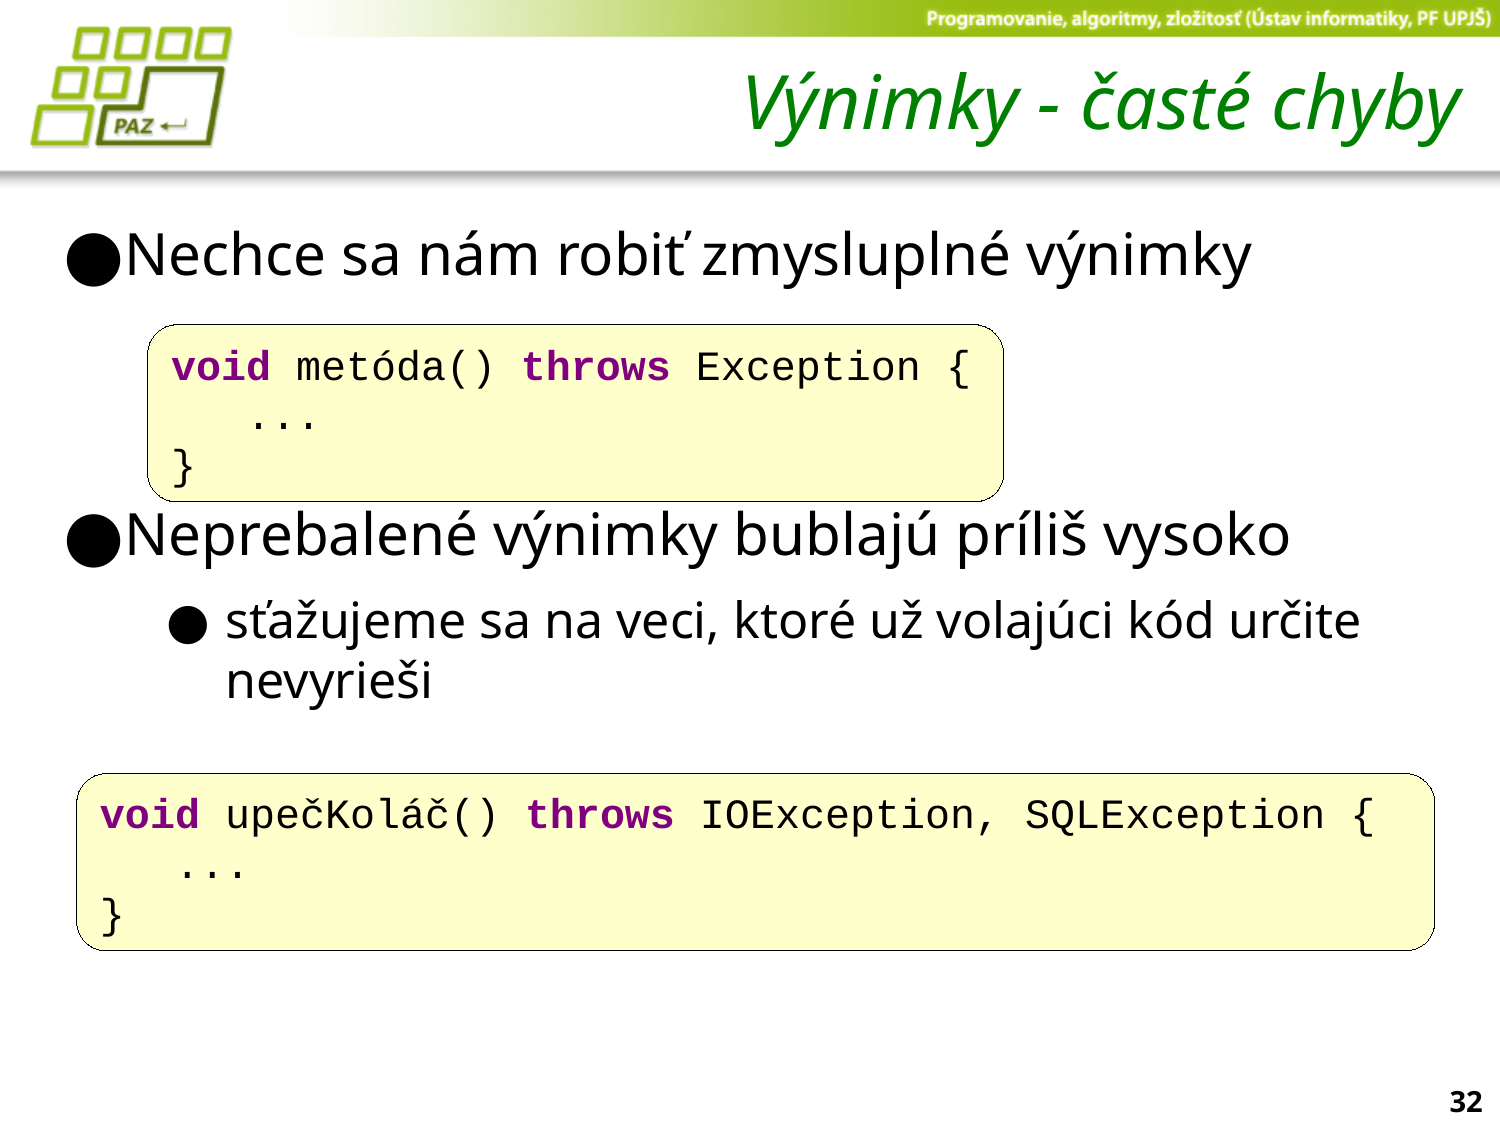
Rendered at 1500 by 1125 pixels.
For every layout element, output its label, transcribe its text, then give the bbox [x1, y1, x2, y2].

list Nechce sa nám robiť zmysluplné výnimky Neprebalené výnimky bublajú príliš vysoko sťažujeme sa na veci, ktoré už volajúci kód určite nevyrieši [48, 209, 1456, 1080]
text_box void upečKoláč() throws IOException, SQLException { ... } [76, 773, 1435, 951]
title Výnimky - časté chyby [343, 46, 1477, 135]
picture [0, 0, 1500, 1125]
text_box void metóda() throws Exception { ... } [147, 324, 1004, 502]
